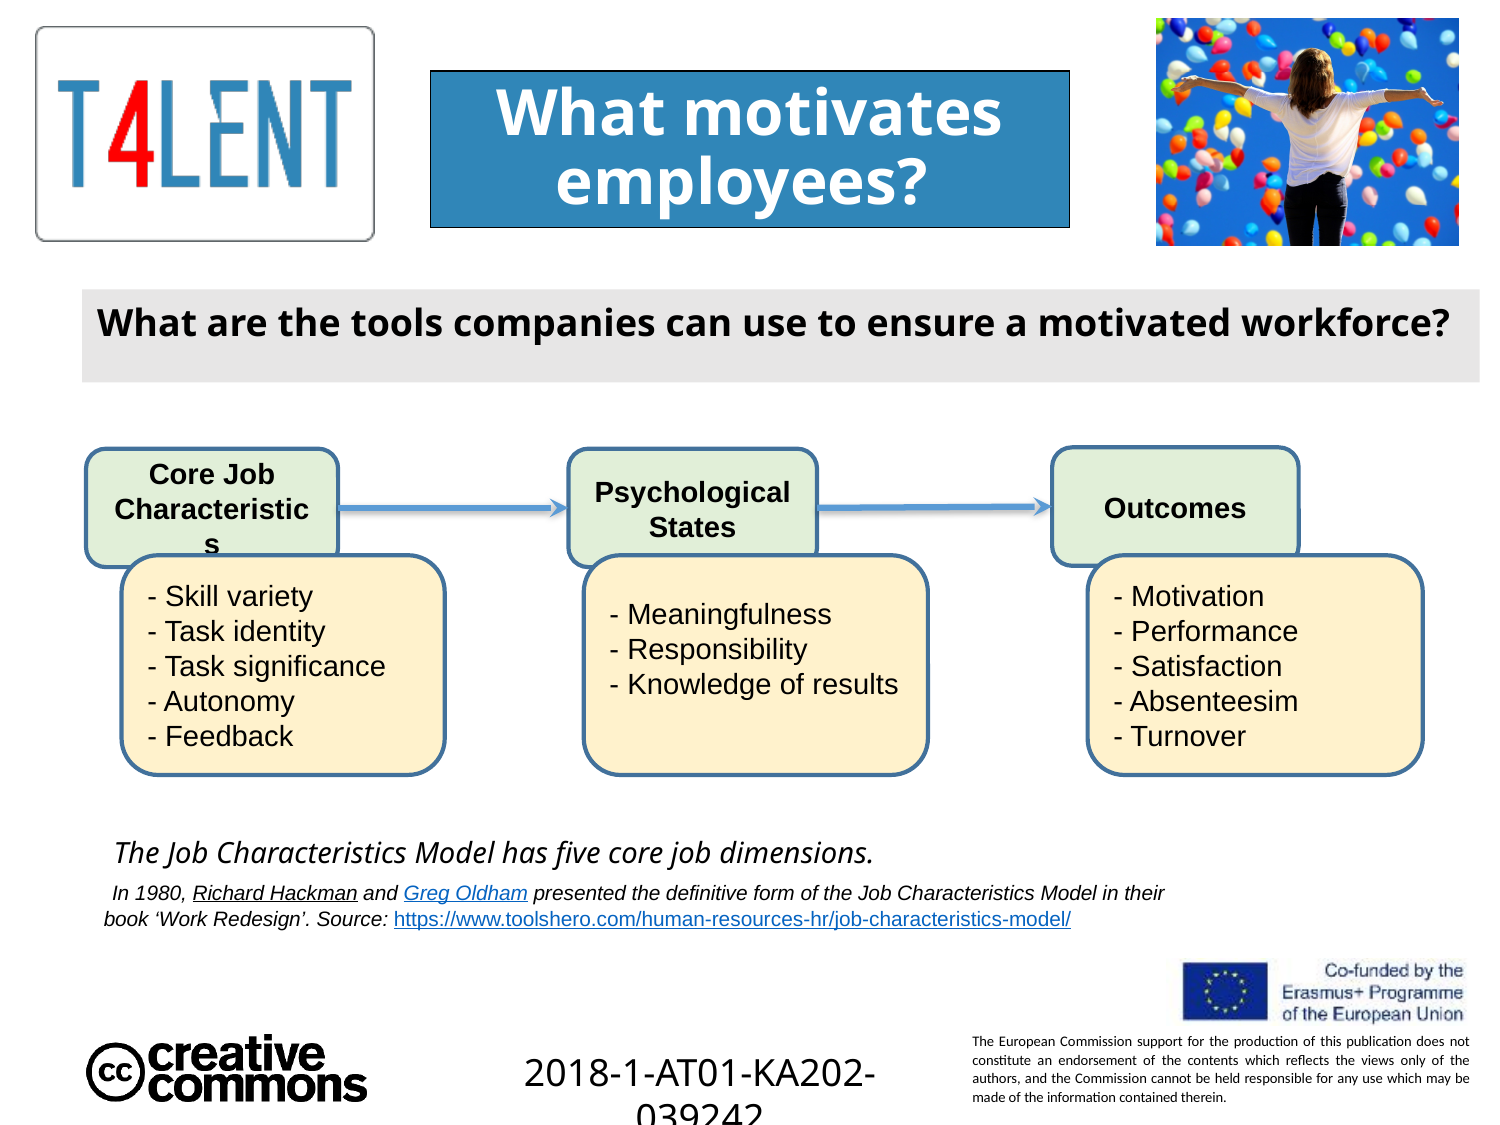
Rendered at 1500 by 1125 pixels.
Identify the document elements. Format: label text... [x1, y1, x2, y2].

text_box Psychological States [568, 448, 818, 568]
text_box - Meaningfulness - Responsibility - Knowledge of results [583, 555, 928, 775]
picture [35, 26, 375, 242]
picture [85, 1034, 367, 1102]
text_box [85, 886, 1500, 961]
text_box 2018-1-AT01-KA202-039242 [454, 1040, 946, 1102]
text_box The Job Characteristics Model has five core job dimensions. In 1980, Richard Hackman and Greg Oldham presented the definitive form of the Job Characteristics Model in their book ‘Work Redesign’. Source: https://www.toolshero.com/human-resources-hr/job-characteristics-model/ [88, 818, 1191, 954]
picture [1166, 962, 1478, 1026]
text_box Core Job Characteristics [86, 448, 339, 568]
picture [1156, 18, 1459, 246]
text_box - Motivation - Performance - Satisfaction - Absenteesim - Turnover [1087, 555, 1423, 775]
text_box - Skill variety - Task identity - Task significance - Autonomy - Feedback [121, 555, 445, 775]
text_box Outcomes [1052, 447, 1299, 566]
title What motivates employees? [430, 71, 1070, 228]
subtitle What are the tools companies can use to ensure a motivated workforce? [82, 289, 1480, 383]
